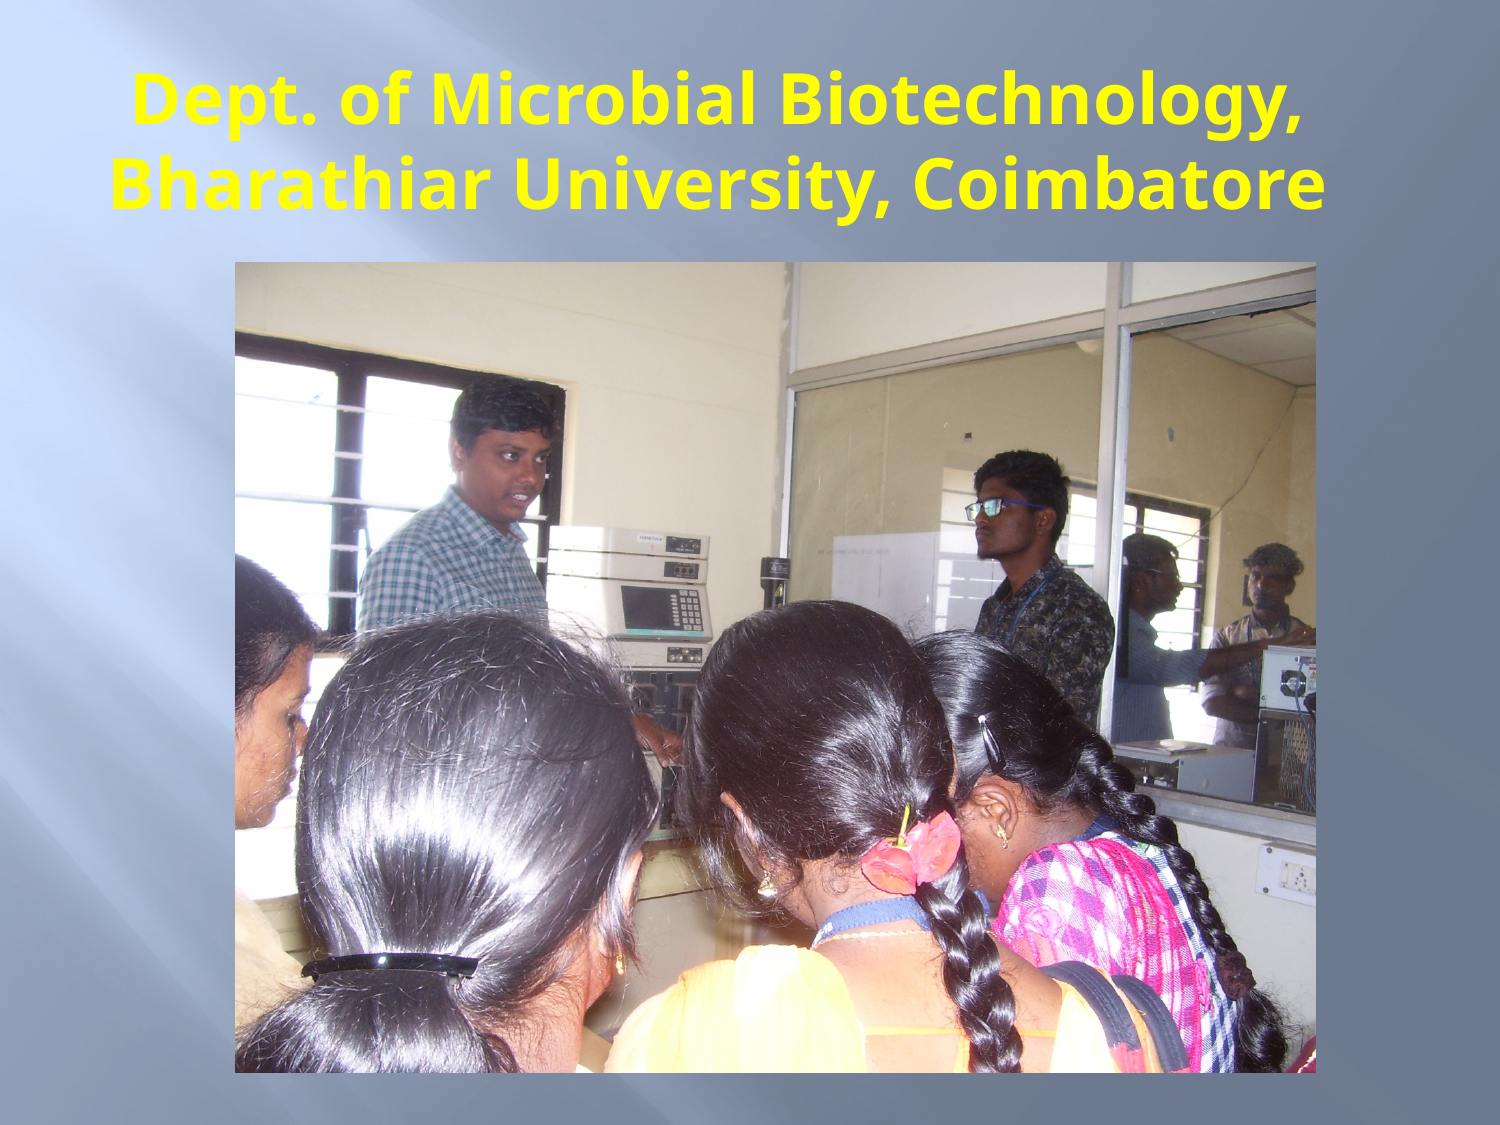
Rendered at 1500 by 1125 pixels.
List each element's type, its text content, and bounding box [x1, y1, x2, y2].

title Dept. of Microbial Biotechnology, Bharathiar University, Coimbatore [12, 45, 1425, 233]
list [234, 262, 1316, 1073]
